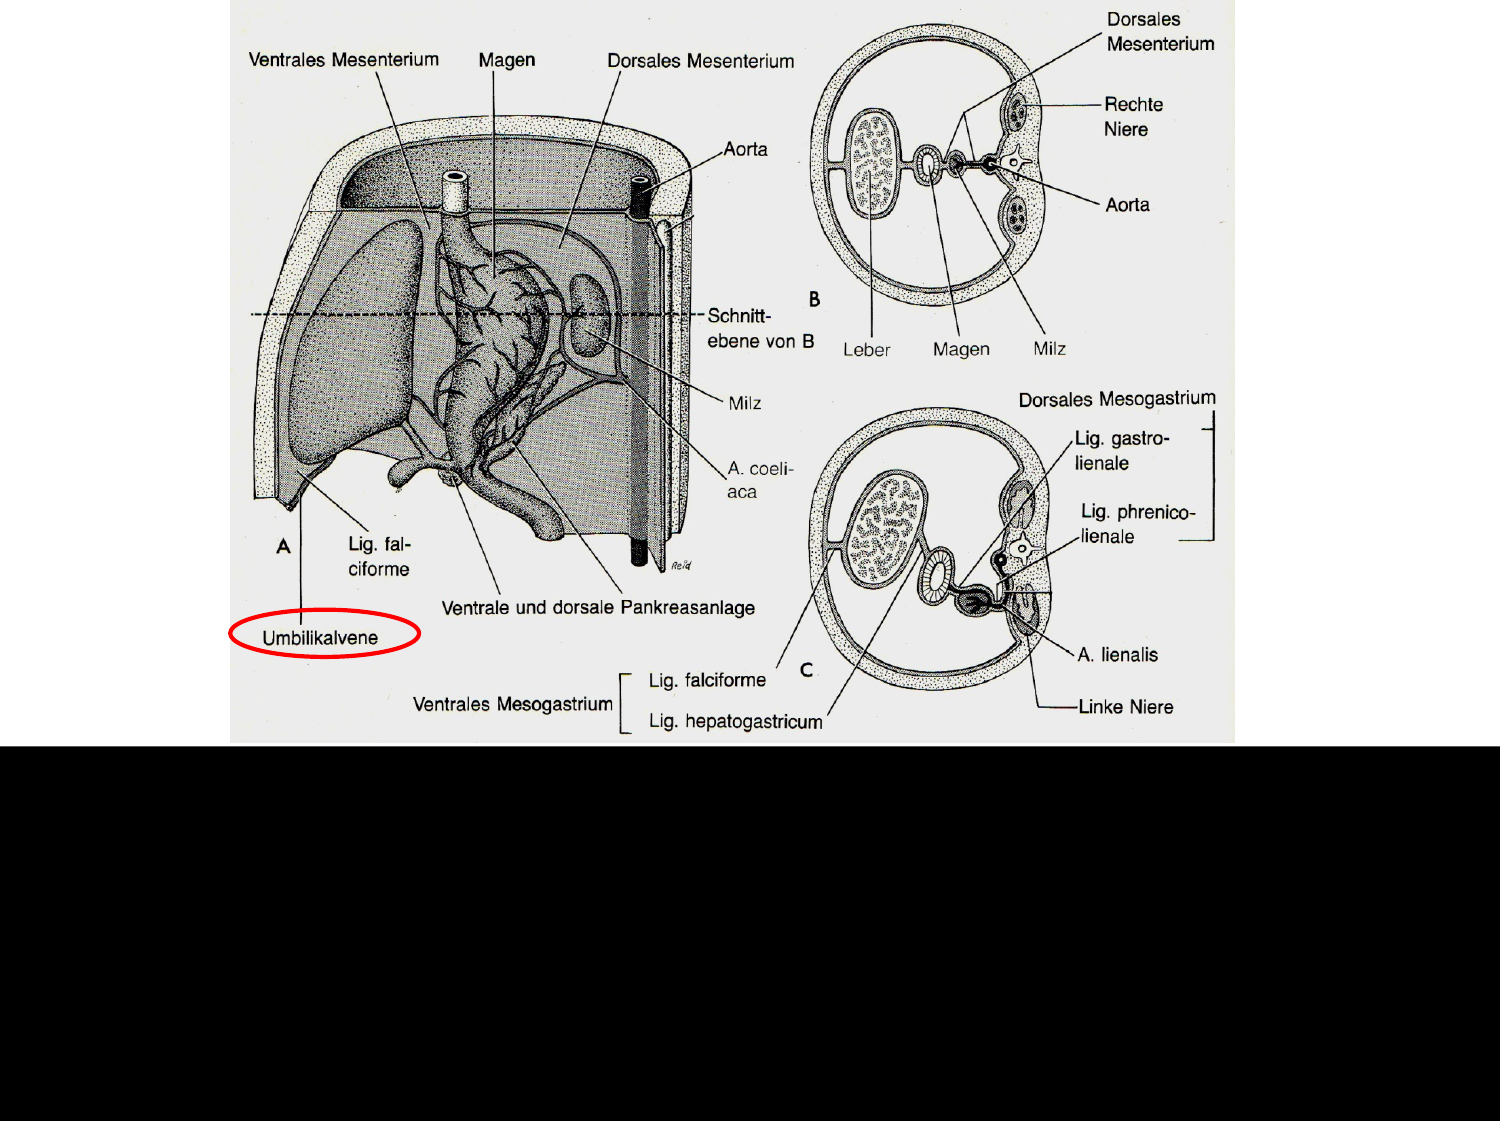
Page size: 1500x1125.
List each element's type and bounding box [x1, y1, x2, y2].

picture [229, 0, 1235, 743]
text_box [0, 746, 1500, 1121]
